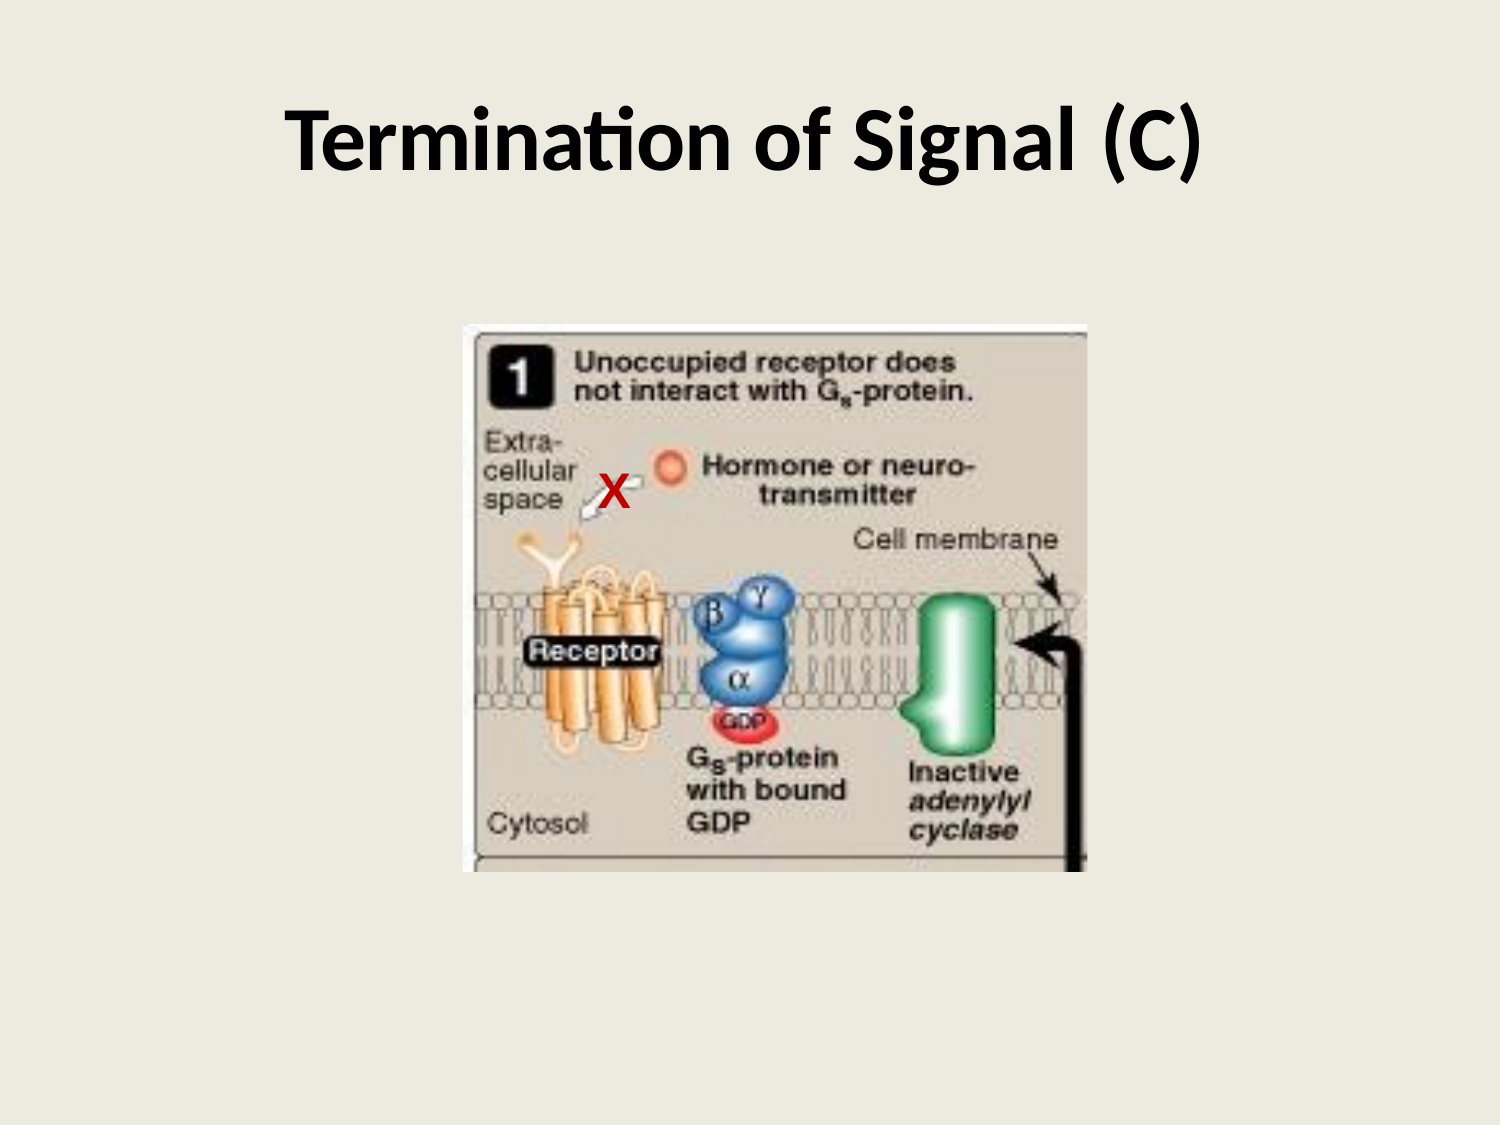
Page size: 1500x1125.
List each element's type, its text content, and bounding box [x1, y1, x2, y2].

text_box [462, 324, 1088, 872]
title Termination of Signal (C) [282, 78, 1218, 267]
text_box Х [595, 458, 633, 519]
